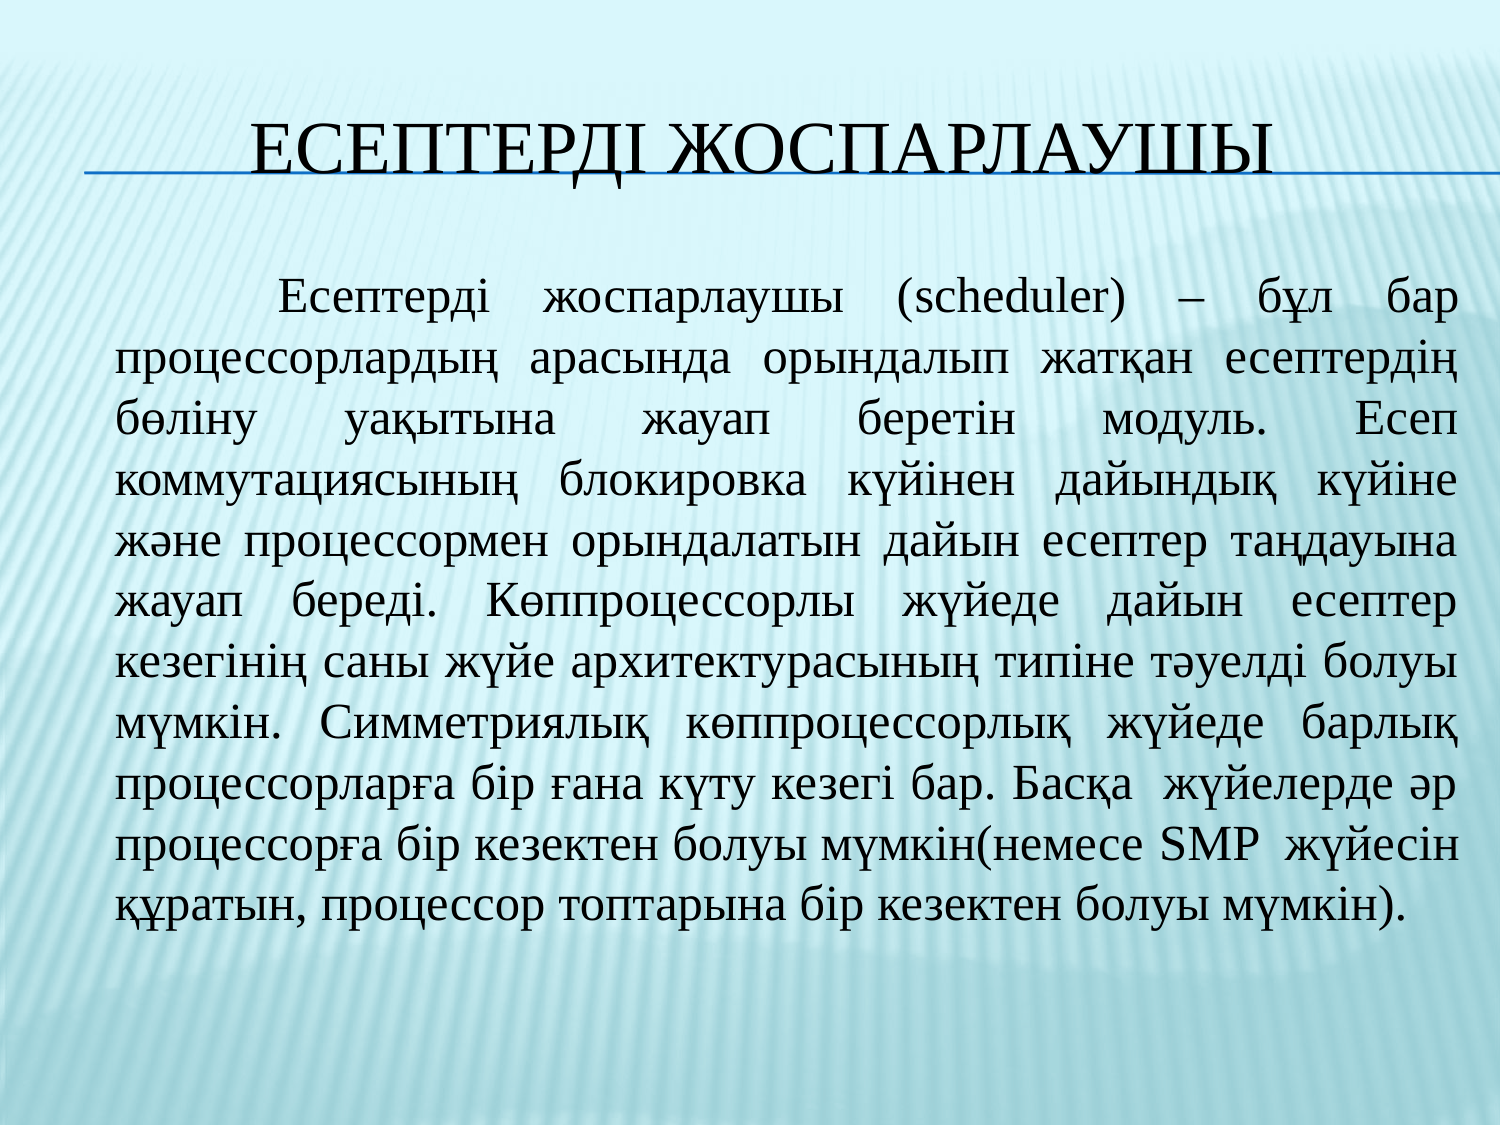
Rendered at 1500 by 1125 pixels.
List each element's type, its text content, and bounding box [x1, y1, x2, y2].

list Есептерді жоспарлаушы (scheduler) – бұл бар процессорлардың арасында орындалып жатқан есептердің бөліну уақытына жауап беретін модуль. Есеп коммутациясының блокировка күйінен дайындық күйіне және процессормен орындалатын дайын есептер таңдауына жауап береді. Көппроцессорлы жүйеде дайын есептер кезегінің саны жүйе архитектурасының типіне тәуелді болуы мүмкін. Симметриялық көппроцессорлық жүйеде барлық процессорларға бір ғана күту кезегі бар. Басқа жүйелерде әр процессорға бір кезектен болуы мүмкін(немесе SMP жүйесін құратын, процессор топтарына бір кезектен болуы мүмкін). [50, 254, 1475, 998]
title Есептерді жоспарлаушы [50, 75, 1475, 213]
